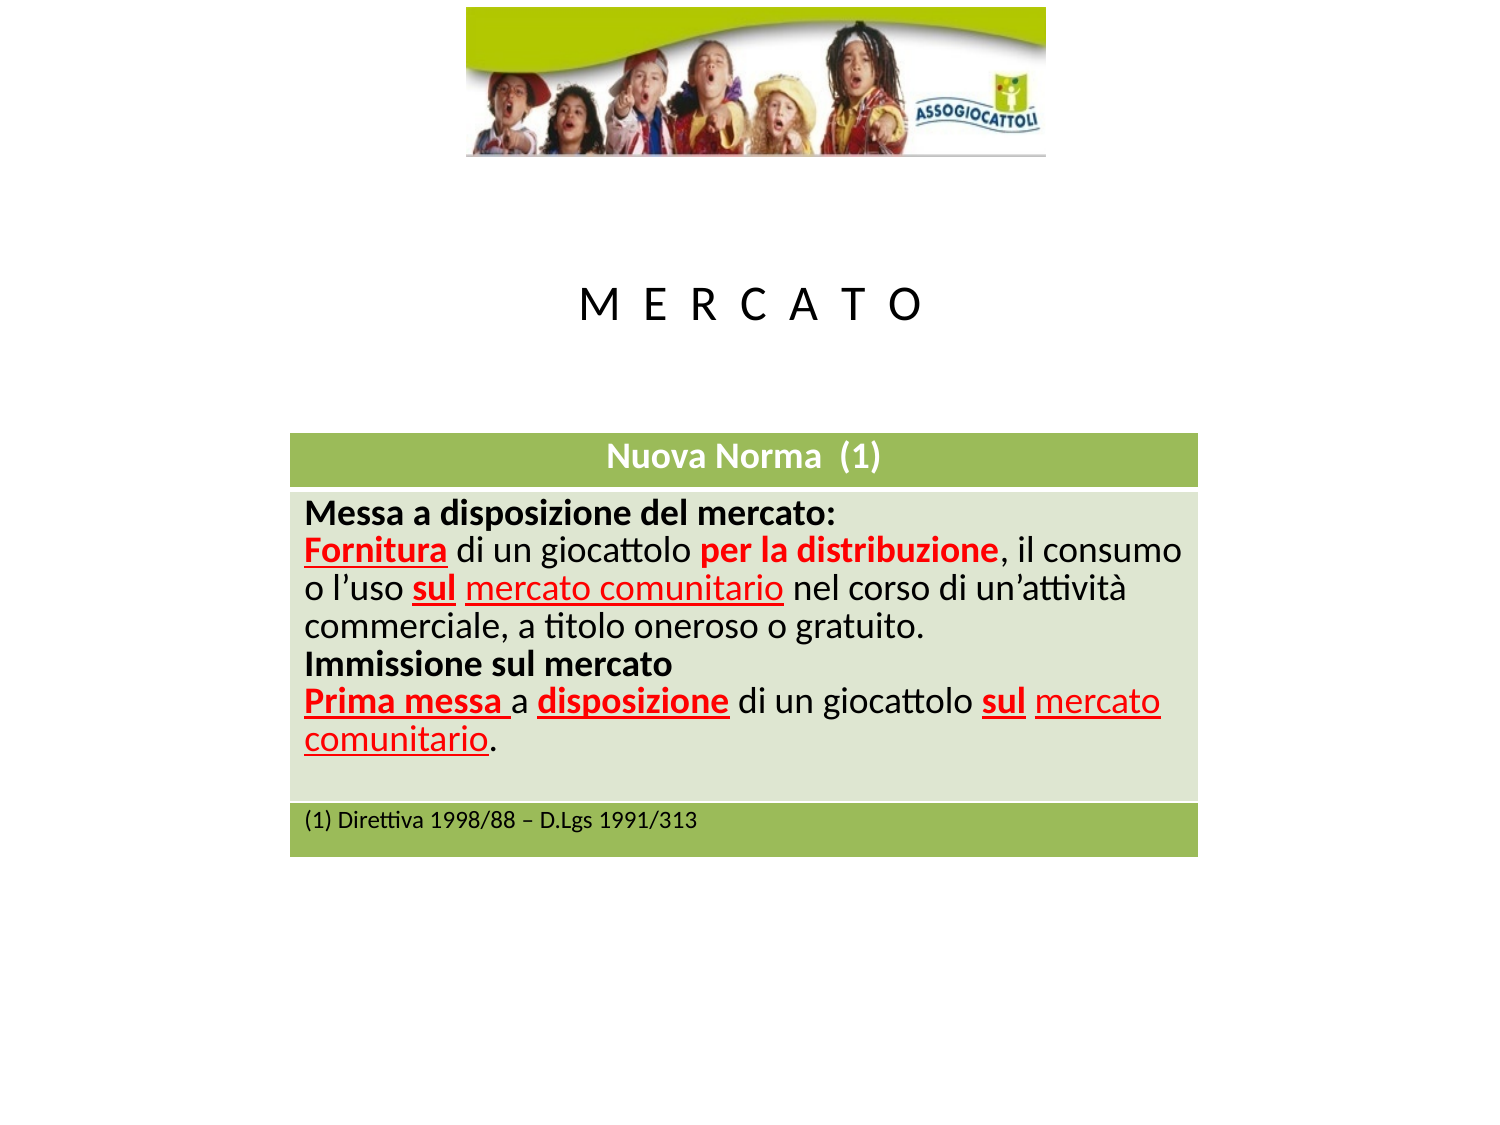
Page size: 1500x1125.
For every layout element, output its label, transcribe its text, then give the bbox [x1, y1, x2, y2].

table_cell Messa a disposizione del mercato: Fornitura di un giocattolo per la distribuzione, il consumo o l’uso sul mercato comunitario nel corso di un’attività commerciale, a titolo oneroso o gratuito. Immissione sul mercato Prima messa a disposizione di un giocattolo sul mercato comunitario. [290, 492, 1198, 801]
table_cell (1) Direttiva 1998/88 – D.Lgs 1991/313 [290, 803, 1198, 857]
picture [465, 6, 1046, 157]
table_header Nuova Norma (1) [290, 433, 1198, 487]
list M E R C A T O [74, 262, 1426, 1006]
